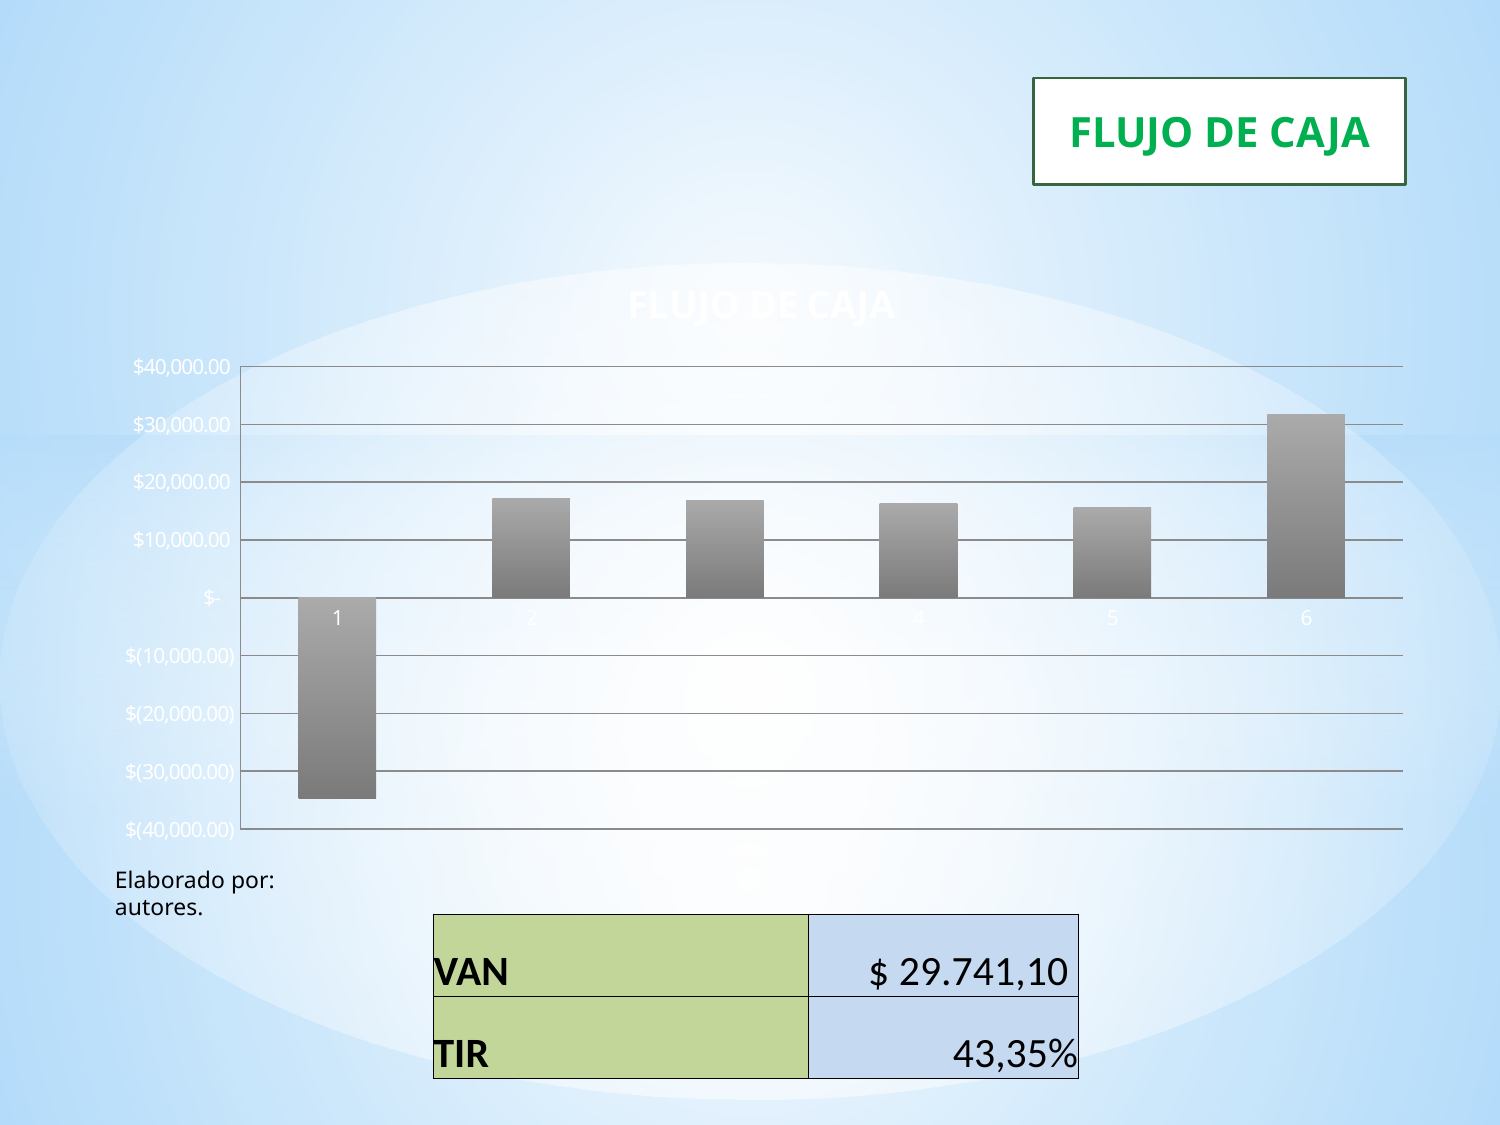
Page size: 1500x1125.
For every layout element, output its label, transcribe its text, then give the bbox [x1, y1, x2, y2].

table_header $ 29.741,10 [809, 915, 1078, 996]
text_box Elaborado por: autores. [100, 863, 384, 928]
table_header VAN [434, 915, 808, 996]
table_cell TIR [434, 997, 808, 1078]
chart [93, 245, 1430, 856]
table_cell 43,35% [809, 997, 1078, 1078]
text_box FLUJO DE CAJA [1032, 77, 1407, 186]
